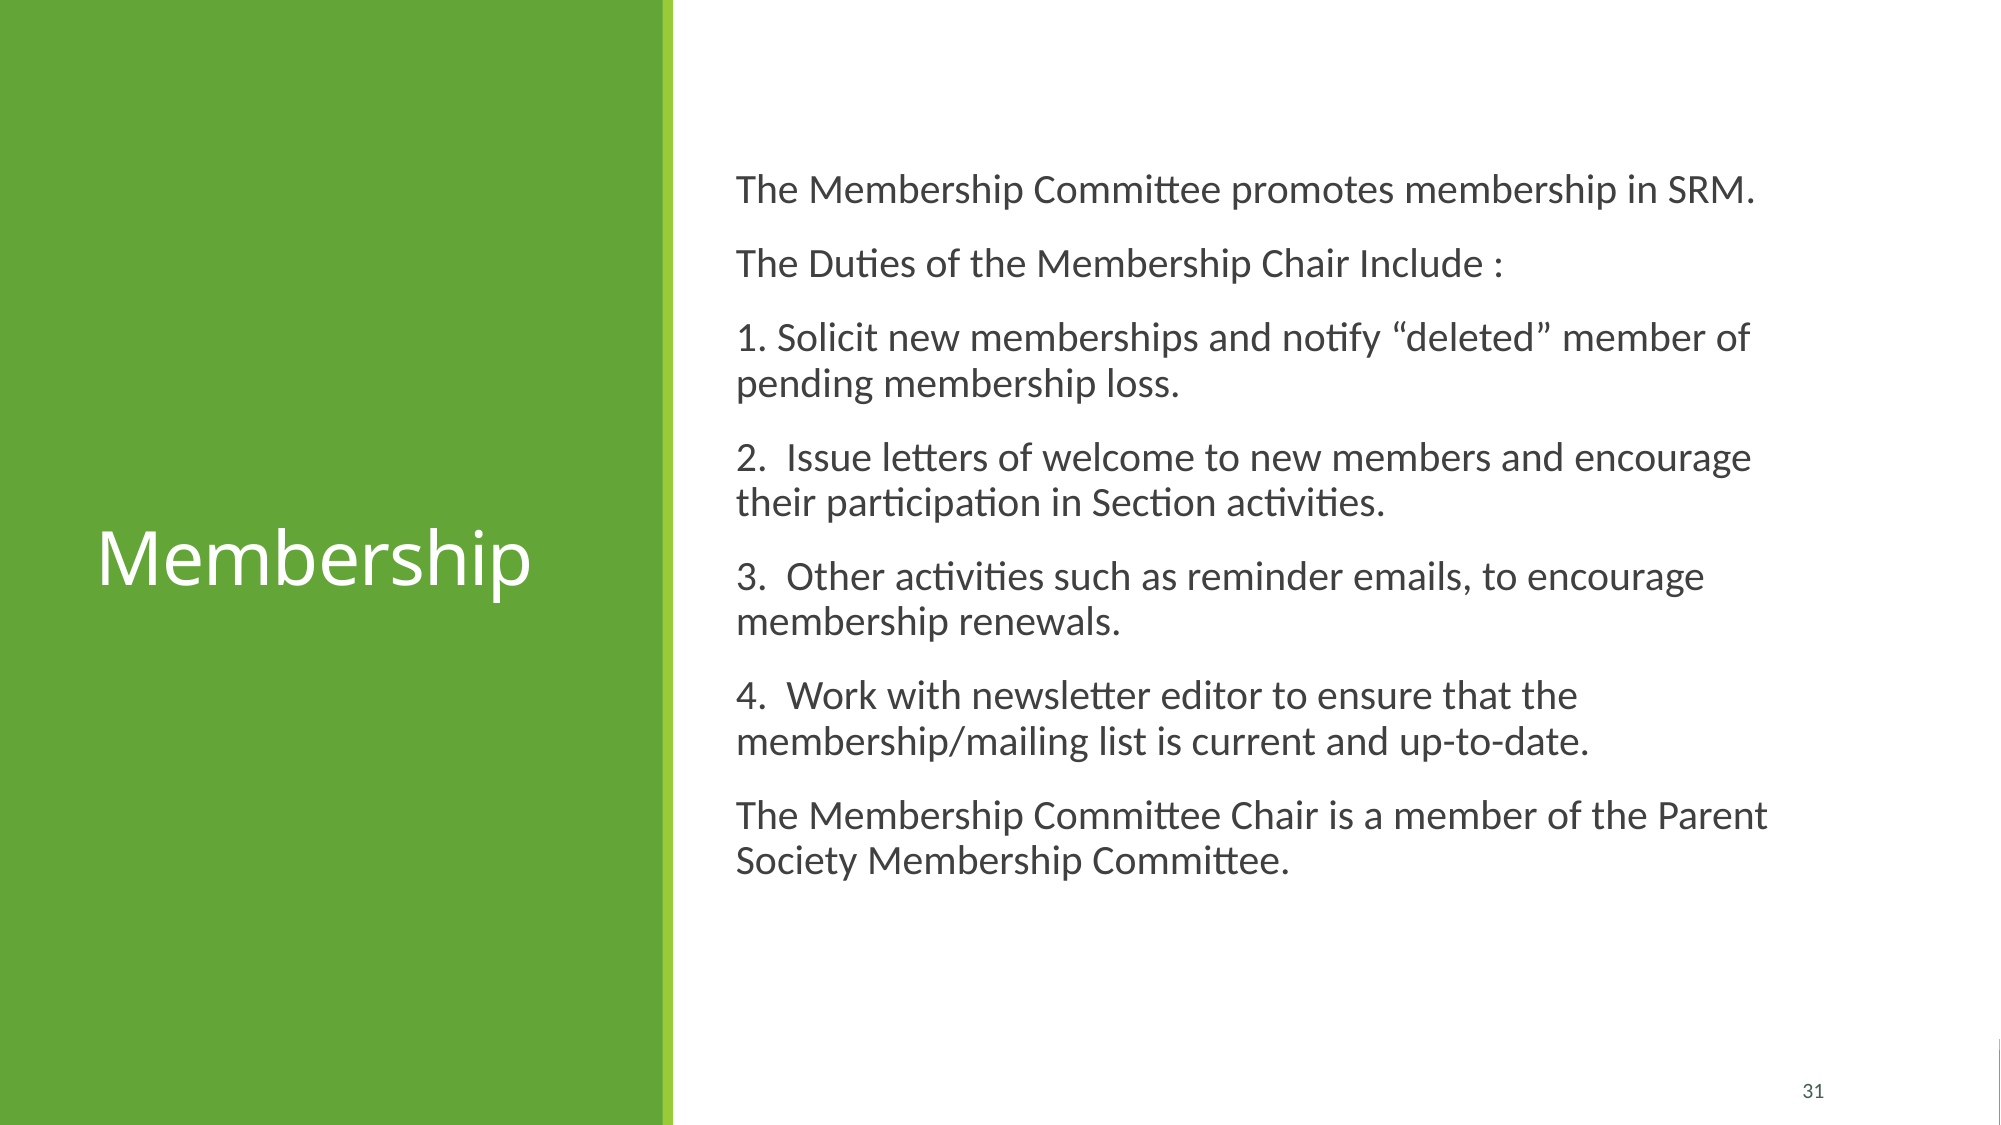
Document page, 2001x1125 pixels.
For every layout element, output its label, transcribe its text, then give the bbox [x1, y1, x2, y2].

text_box [661, 0, 674, 1125]
slide_number 31 [1660, 1059, 1840, 1120]
text_box [0, 0, 661, 1125]
list The Membership Committee promotes membership in SRM. The Duties of the Membership Chair Include : 1. Solicit new memberships and notify “deleted” member of pending membership loss. 2. Issue letters of welcome to new members and encourage their participation in Section activities. 3. Other activities such as reminder emails, to encourage membership renewals. 4. Work with newsletter editor to ensure that the membership/mailing list is current and up-to-date. The Membership Committee Chair is a member of the Parent Society Membership Committee. [720, 99, 1830, 1026]
title Membership [80, 99, 587, 1026]
text_box [674, 0, 2000, 1125]
